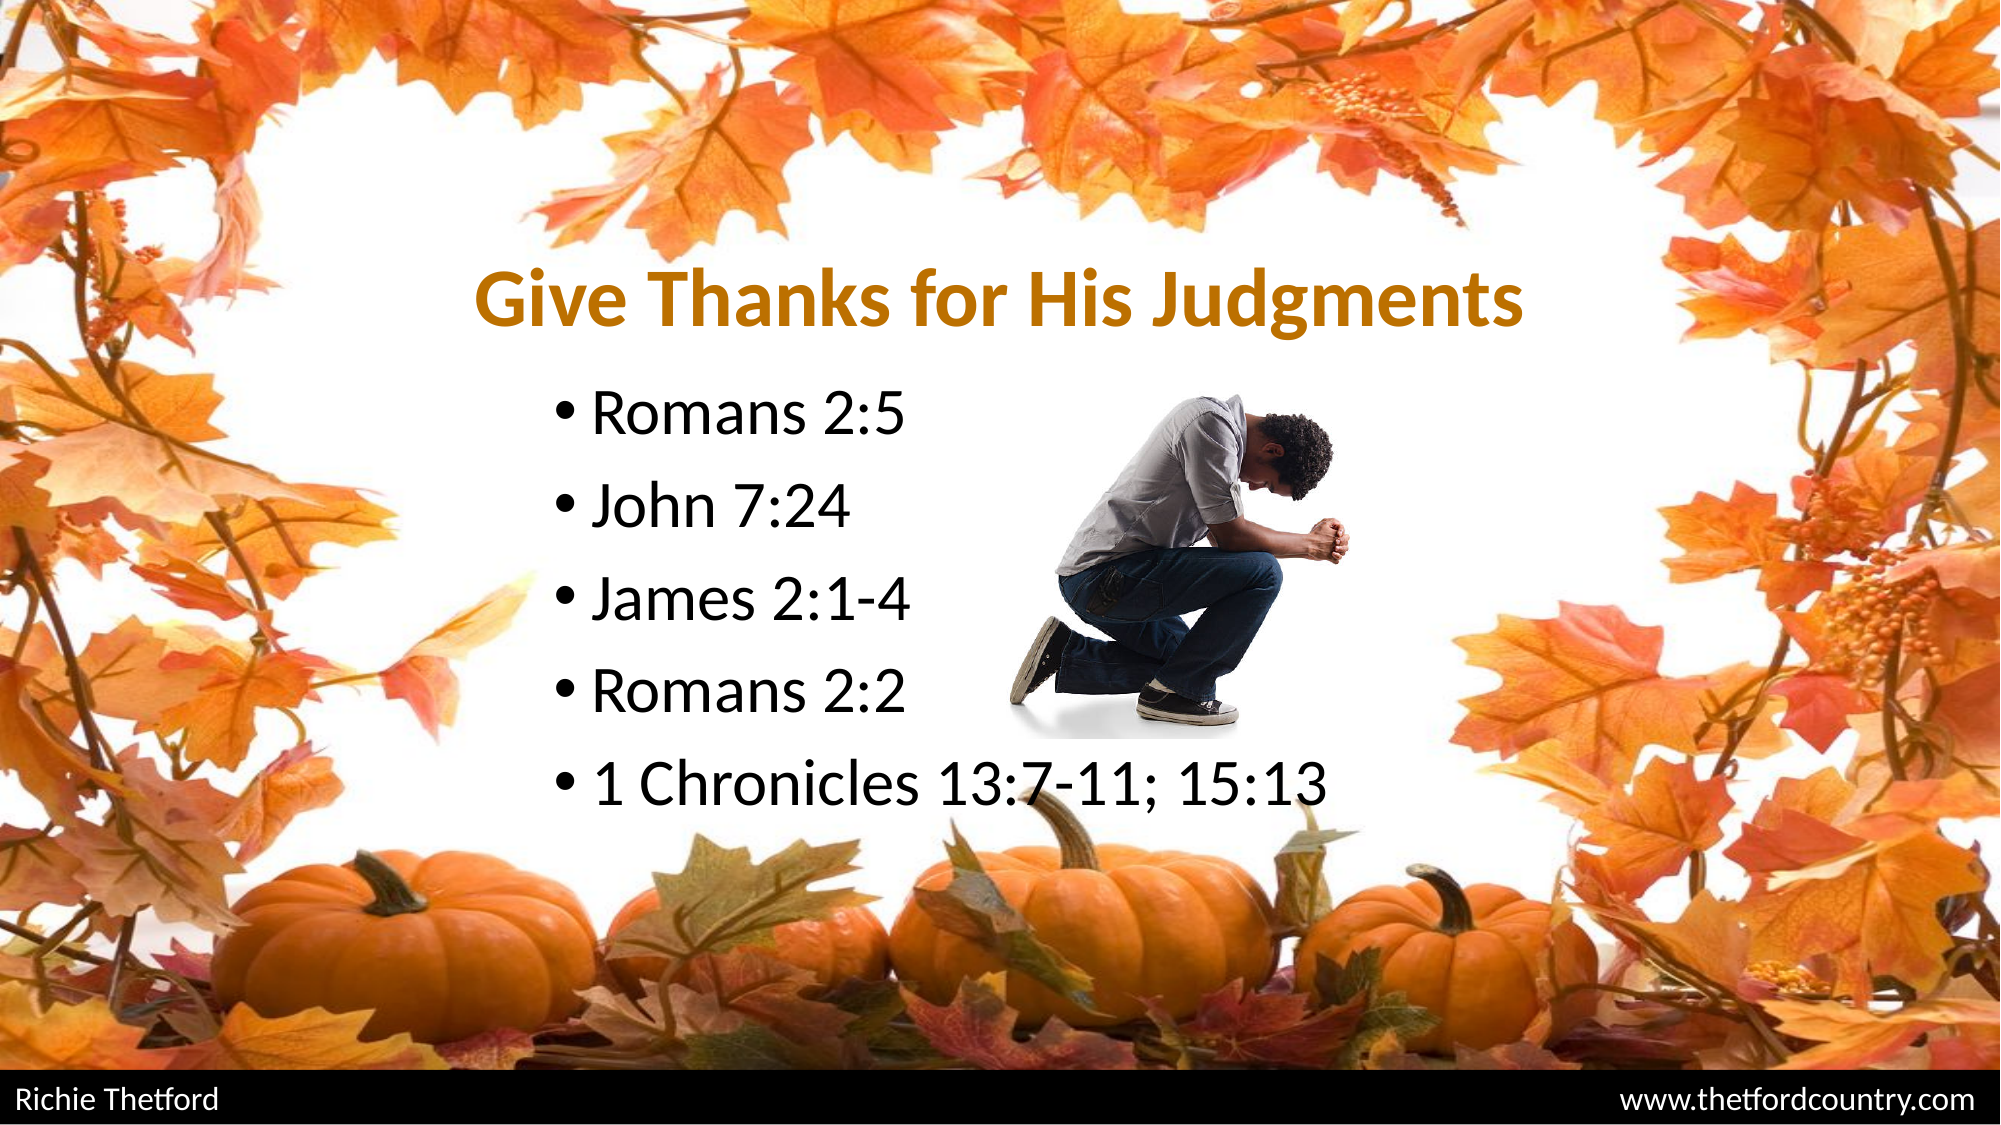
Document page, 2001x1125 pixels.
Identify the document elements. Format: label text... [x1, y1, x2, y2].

picture [0, 0, 2000, 1070]
text_box Richie Thetford www.thetfordcountry.com [0, 1070, 2000, 1125]
